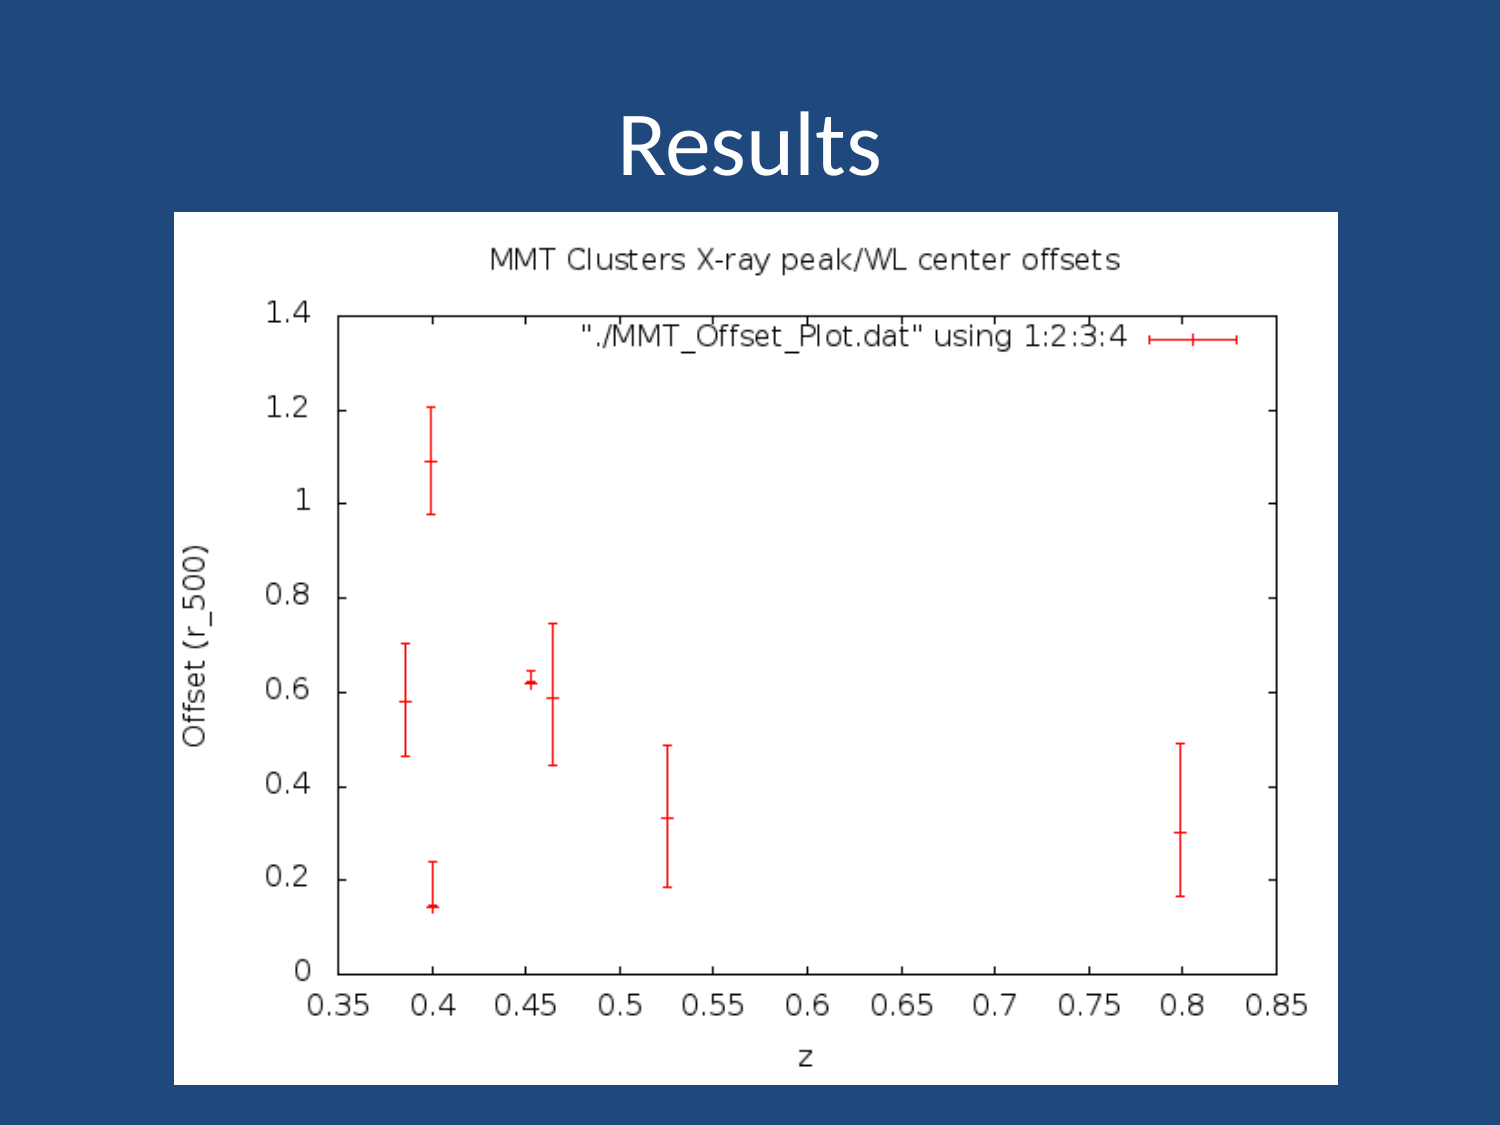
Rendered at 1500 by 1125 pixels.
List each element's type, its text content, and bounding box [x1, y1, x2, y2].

title Results [75, 45, 1425, 233]
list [174, 212, 1338, 1085]
